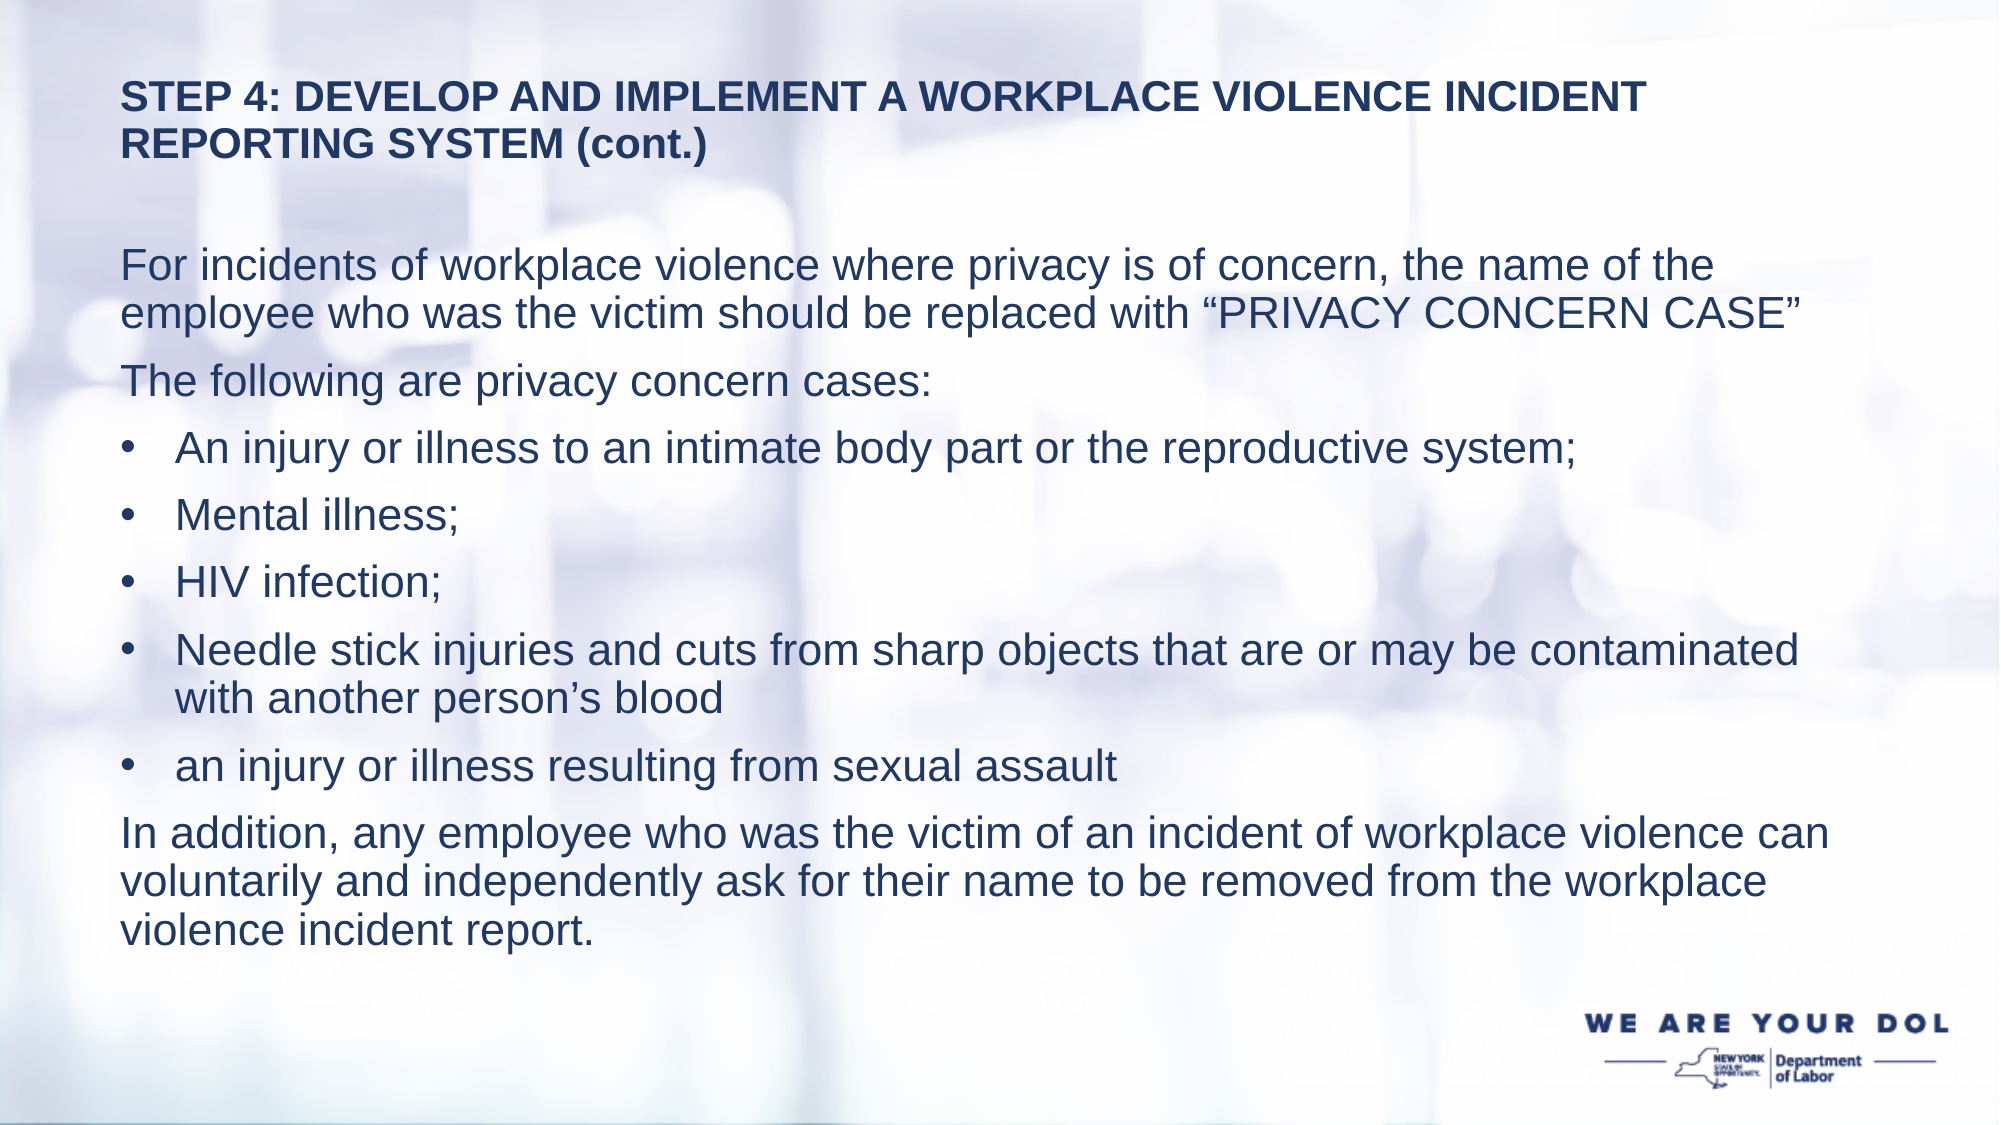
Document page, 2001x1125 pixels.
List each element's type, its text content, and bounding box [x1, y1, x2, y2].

list For incidents of workplace violence where privacy is of concern, the name of the employee who was the victim should be replaced with “PRIVACY CONCERN CASE” The following are privacy concern cases: An injury or illness to an intimate body part or the reproductive system; Mental illness; HIV infection; Needle stick injuries and cuts from sharp objects that are or may be contaminated with another person’s blood an injury or illness resulting from sexual assault In addition, any employee who was the victim of an incident of workplace violence can voluntarily and independently ask for their name to be removed from the workplace violence incident report. [105, 234, 1903, 966]
picture [0, 0, 2000, 1125]
list STEP 4: DEVELOP AND IMPLEMENT A WORKPLACE VIOLENCE INCIDENT REPORTING SYSTEM (cont.) [105, 67, 1902, 175]
